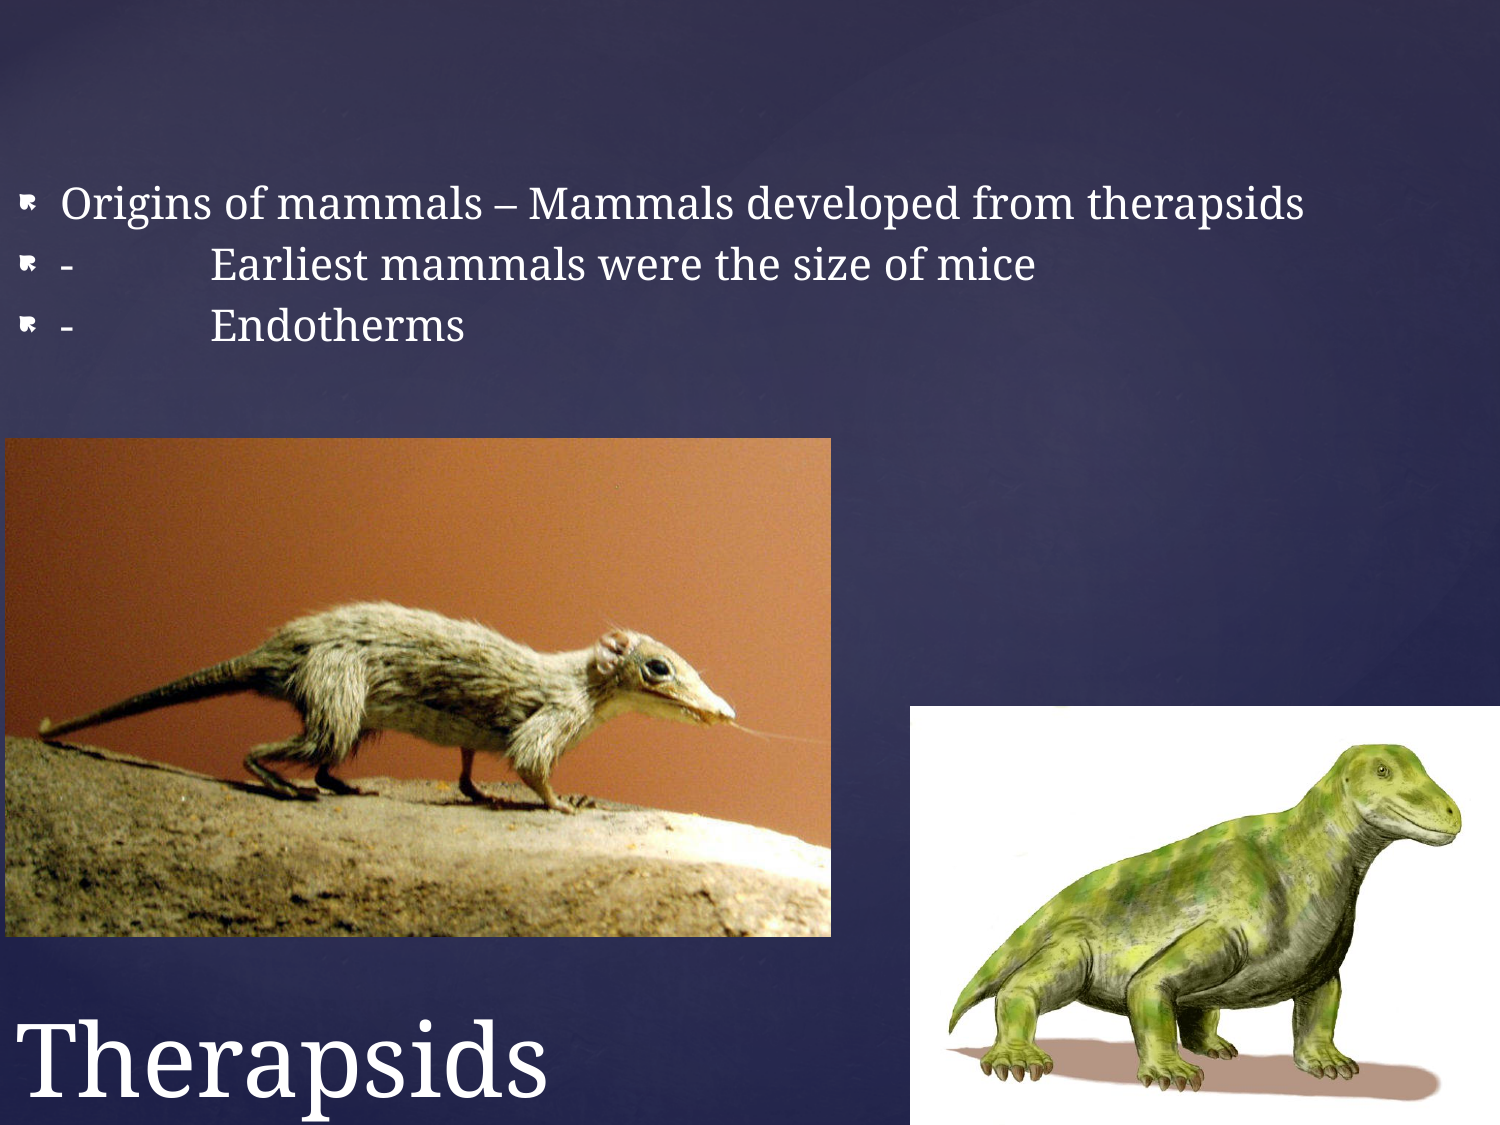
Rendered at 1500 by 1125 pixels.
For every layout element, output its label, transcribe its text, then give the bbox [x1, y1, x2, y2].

picture [5, 437, 832, 937]
title Therapsids [0, 949, 650, 1125]
list Origins of mammals – Mammals developed from therapsids - Earliest mammals were the size of mice - Endotherms [0, 37, 1350, 550]
picture [909, 705, 1500, 1125]
